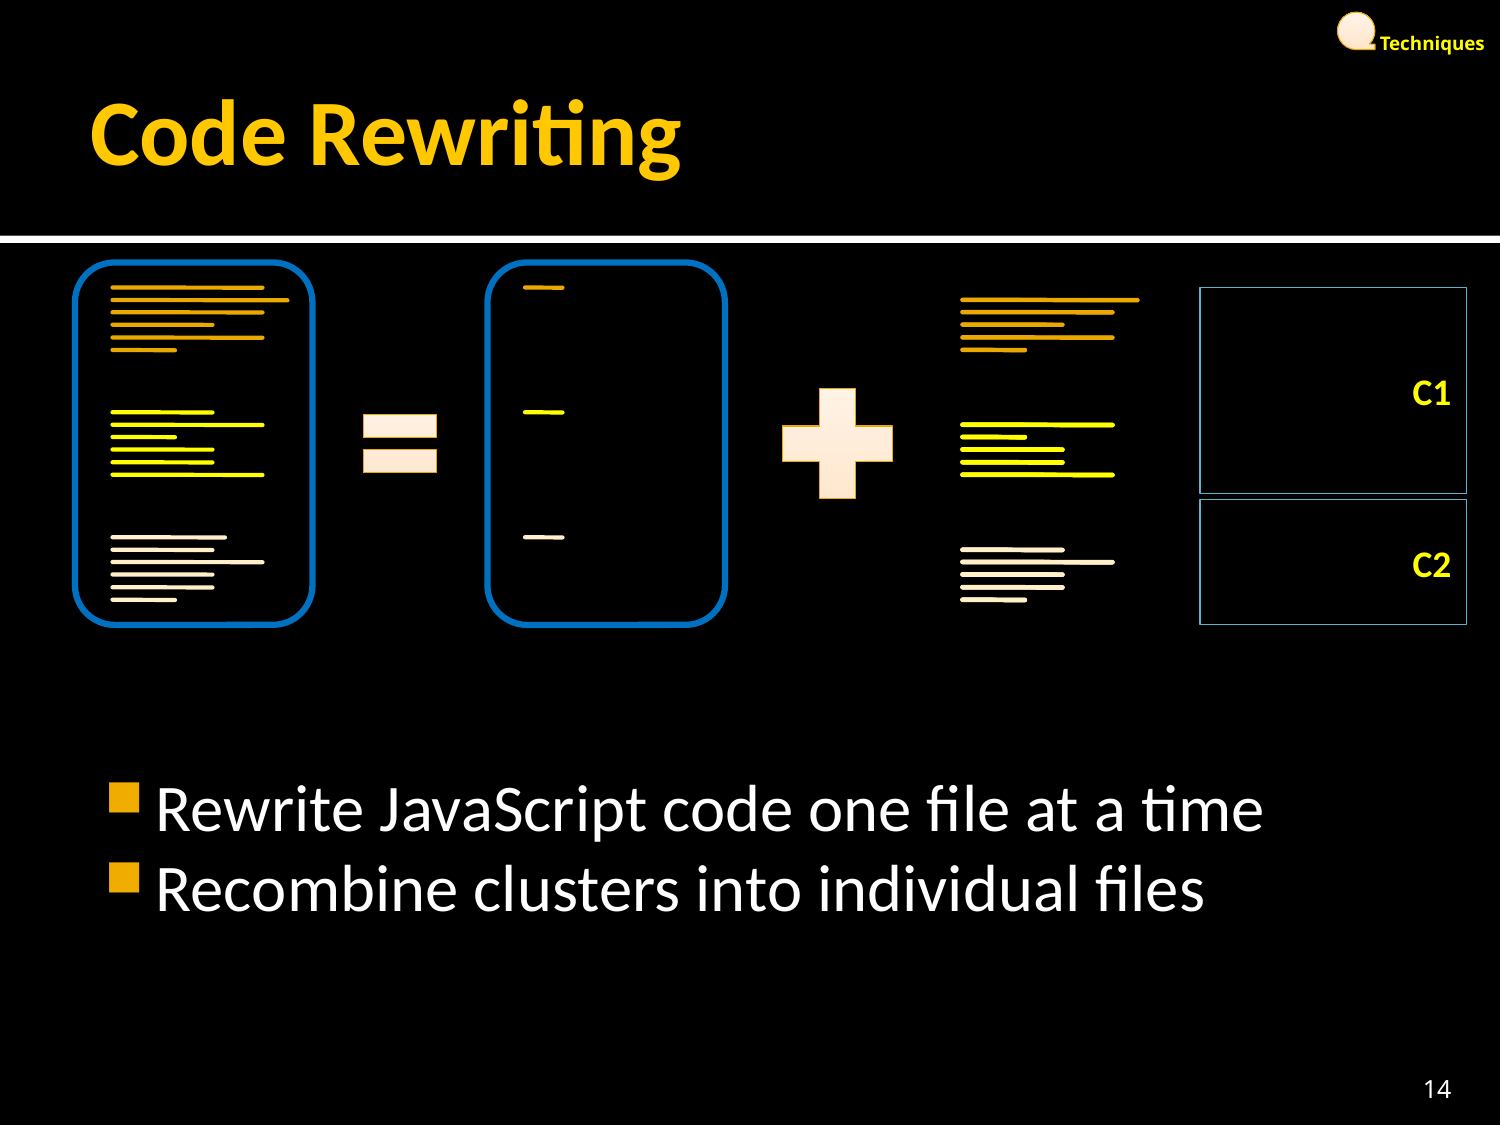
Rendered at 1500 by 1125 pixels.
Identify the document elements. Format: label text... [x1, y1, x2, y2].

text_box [112, 412, 263, 476]
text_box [112, 287, 288, 351]
slide_number 14 [1345, 1062, 1467, 1108]
text_box [782, 388, 893, 499]
text_box C2 [1199, 499, 1467, 625]
title Code Rewriting [75, 25, 1425, 231]
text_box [112, 537, 263, 600]
text_box C1 [1199, 287, 1467, 494]
text_box [363, 414, 437, 438]
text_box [487, 262, 725, 625]
text_box [363, 449, 437, 473]
text_box [74, 261, 313, 626]
list Rewrite JavaScript code one file at a time Recombine clusters into individual files [74, 749, 1426, 1051]
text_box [962, 299, 1138, 600]
